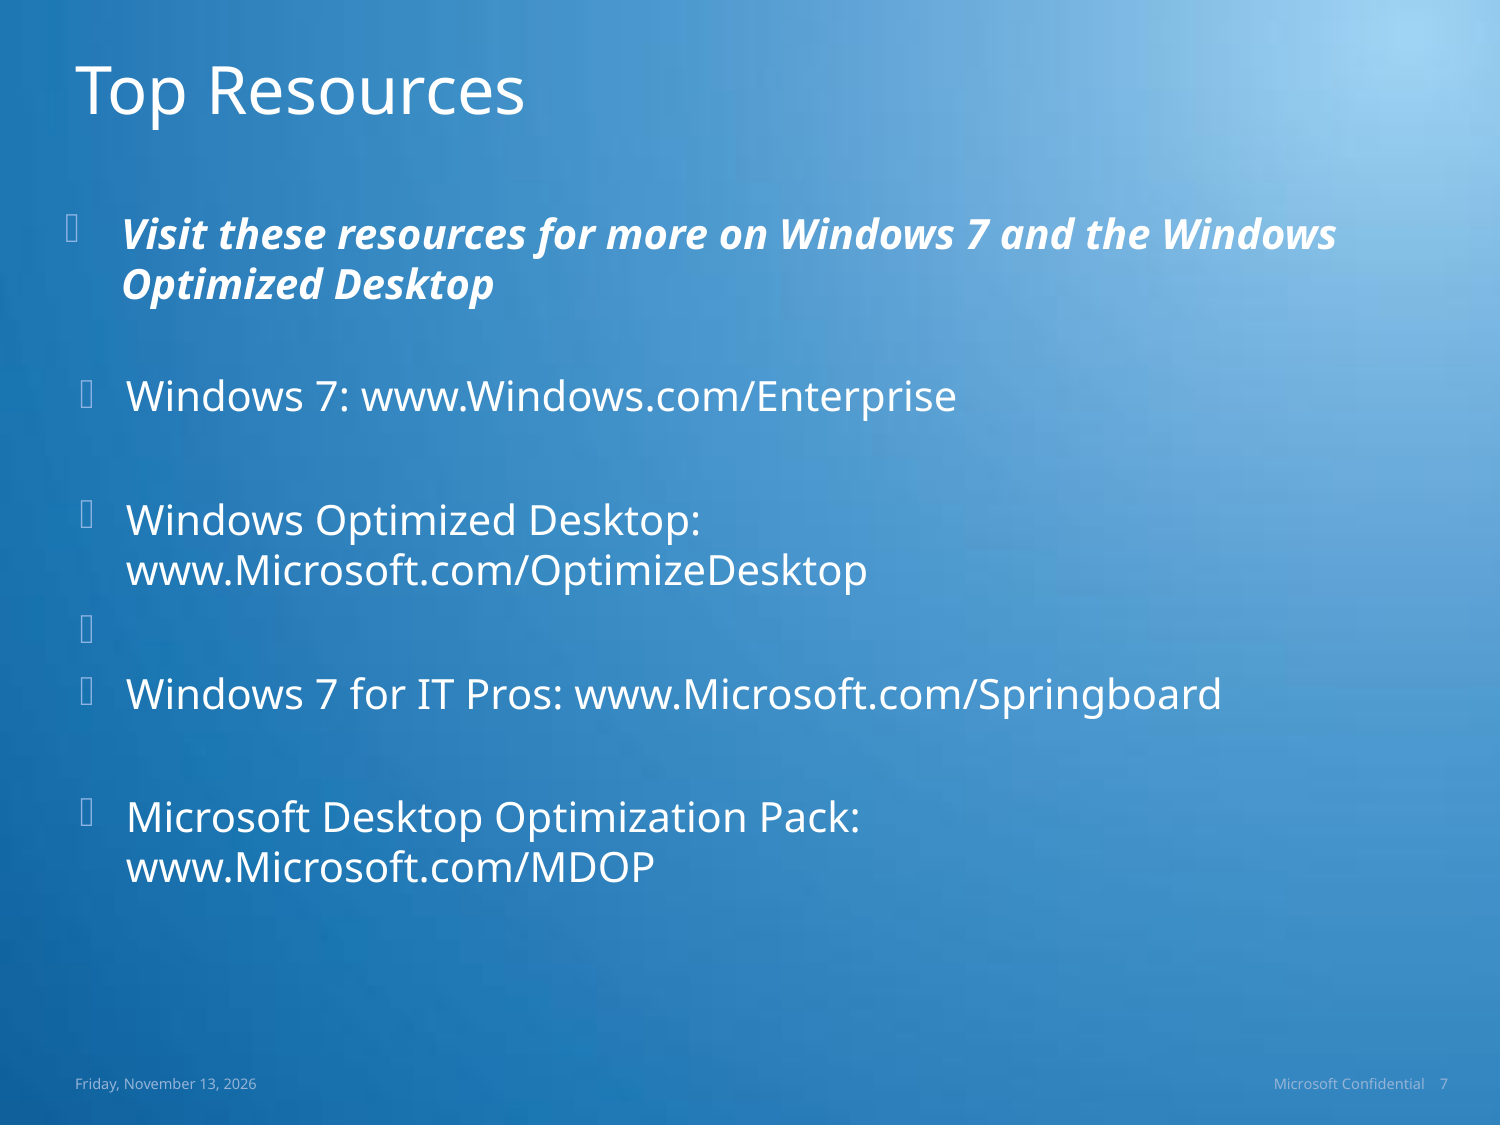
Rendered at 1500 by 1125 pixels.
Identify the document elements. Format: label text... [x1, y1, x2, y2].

text_box Visit these resources for more on Windows 7 and the Windows Optimized Desktop [49, 199, 1463, 338]
picture [0, 0, 1500, 1125]
slide_number 7 [1425, 1062, 1485, 1103]
title Top Resources [75, 0, 1425, 175]
text_box Windows 7: www.Windows.com/Enterprise Windows Optimized Desktop: www.Microsoft.com/OptimizeDesktop Windows 7 for IT Pros: www.Microsoft.com/Springboard Microsoft Desktop Optimization Pack: www.Microsoft.com/MDOP [62, 362, 1413, 993]
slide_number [75, 1062, 413, 1103]
footer Microsoft Confidential [1087, 1062, 1425, 1103]
